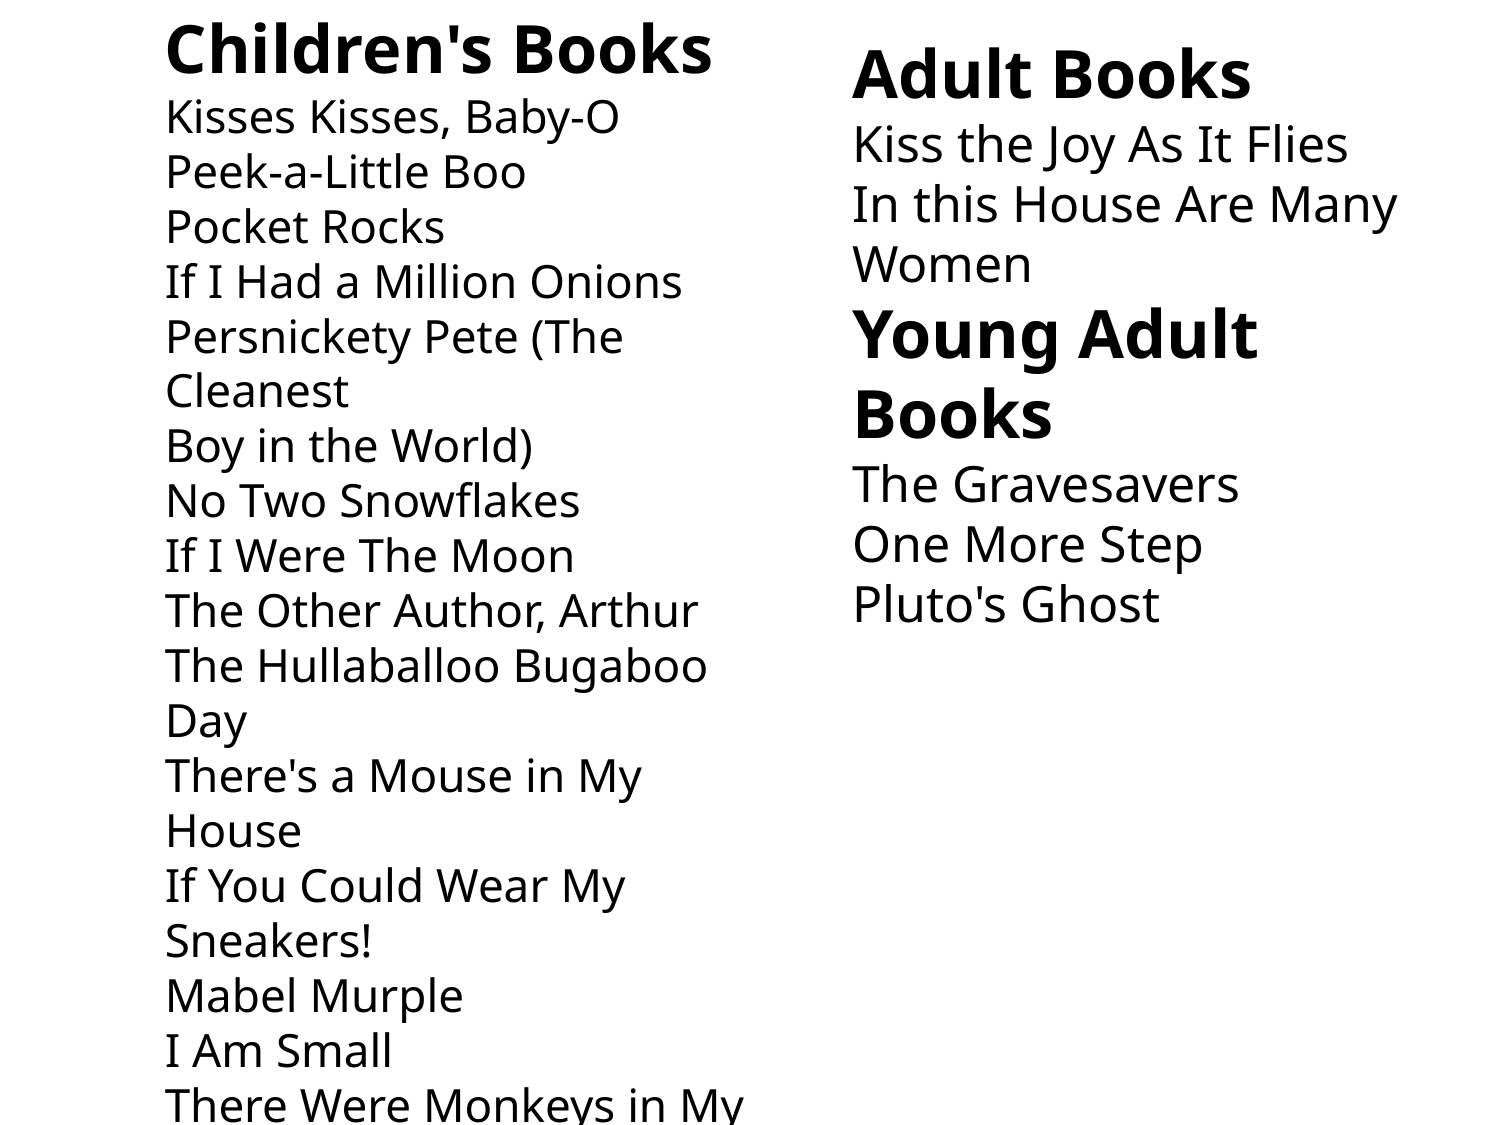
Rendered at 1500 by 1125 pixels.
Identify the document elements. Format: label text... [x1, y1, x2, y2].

text_box Children's Books Kisses Kisses, Baby-O Peek-a-Little Boo Pocket Rocks If I Had a Million Onions Persnickety Pete (The Cleanest Boy in the World) No Two Snowflakes If I Were The Moon The Other Author, Arthur The Hullaballoo Bugaboo Day There's a Mouse in My House If You Could Wear My Sneakers! Mabel Murple I Am Small There Were Monkeys in My Kitchen! Merry-Go-Day Sleeping Dragons All Around, Toes in My Nose and Other Poems, Mabel Murple [150, 0, 800, 1125]
text_box Adult Books Kiss the Joy As It Flies In this House Are Many Women Young Adult Books The Gravesavers One More Step Pluto's Ghost [837, 24, 1475, 640]
